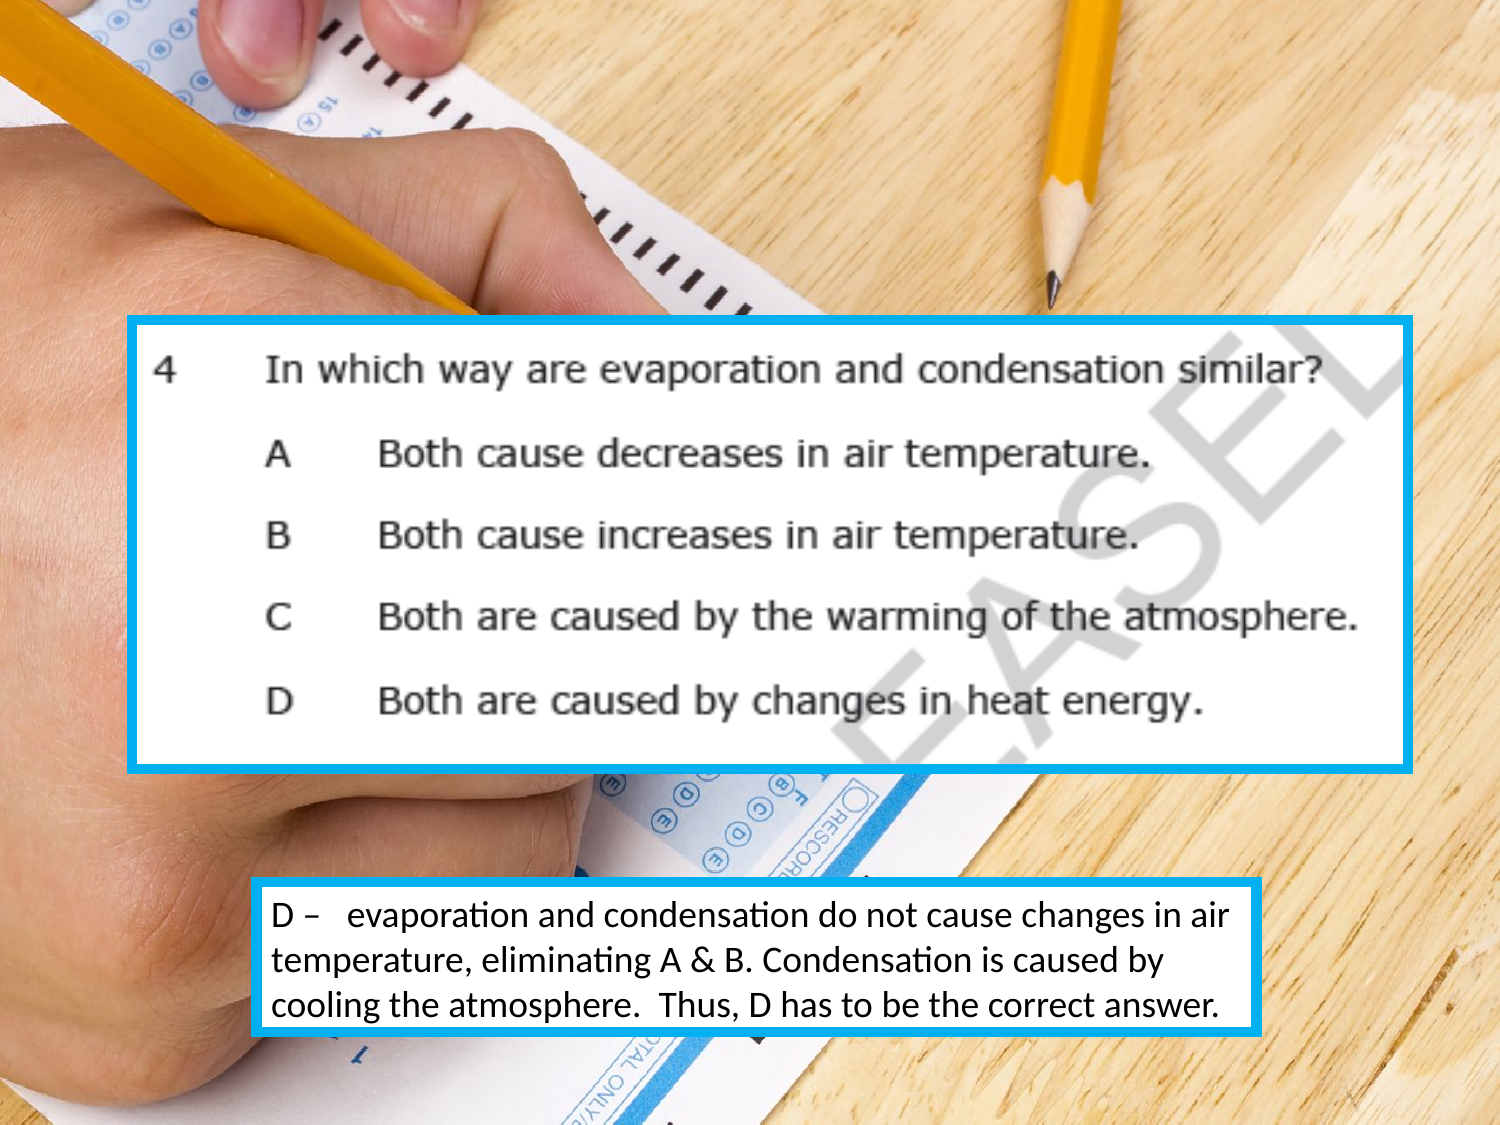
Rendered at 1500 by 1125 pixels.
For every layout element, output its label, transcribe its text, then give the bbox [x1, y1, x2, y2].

text_box D – evaporation and condensation do not cause changes in air temperature, eliminating A & B. Condensation is caused by cooling the atmosphere. Thus, D has to be the correct answer. [256, 882, 1257, 1032]
picture [0, 0, 1500, 1125]
